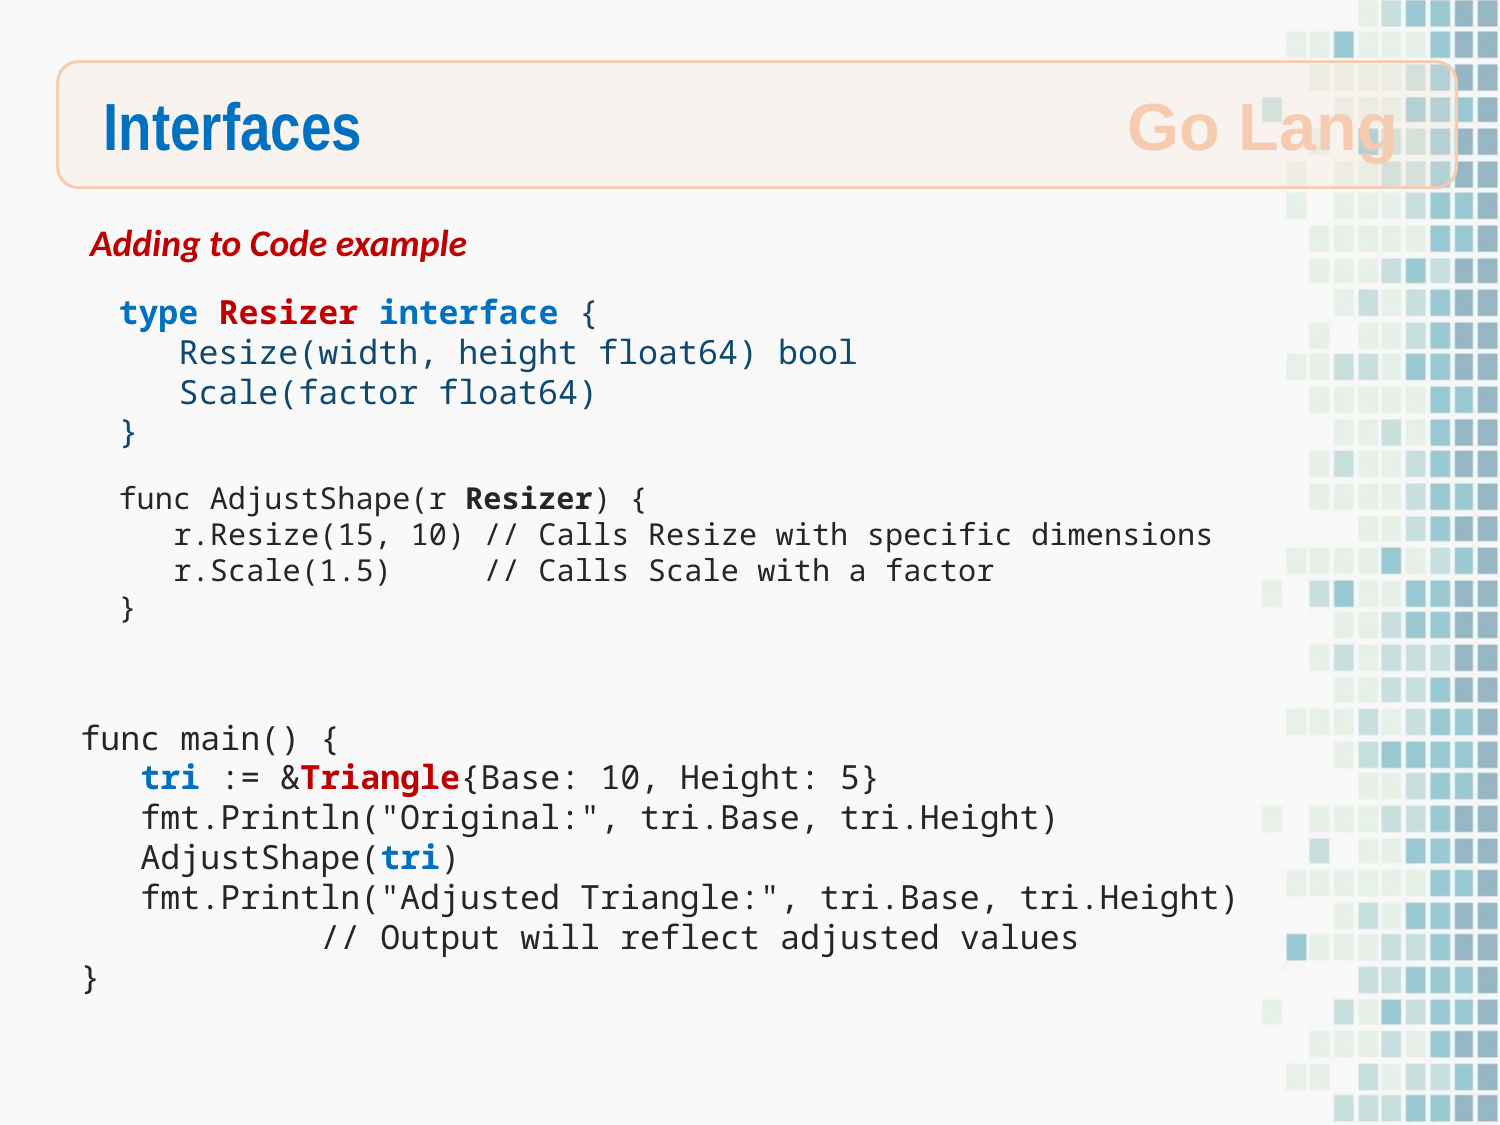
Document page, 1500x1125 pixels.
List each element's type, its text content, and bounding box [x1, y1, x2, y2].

text_box Adding to Code example [75, 202, 1182, 272]
picture [0, 0, 1500, 1125]
text_box type Resizer interface { Resize(width, height float64) bool Scale(factor float64) } [103, 279, 1342, 463]
text_box func main() { tri := &Triangle{Base: 10, Height: 5} fmt.Println("Original:", tri.Base, tri.Height) AdjustShape(tri) fmt.Println("Adjusted Triangle:", tri.Base, tri.Height) // Output will reflect adjusted values } [65, 687, 1380, 1025]
text_box func AdjustShape(r Resizer) { r.Resize(15, 10) // Calls Resize with specific dimensions r.Scale(1.5) // Calls Scale with a factor } [103, 470, 1418, 634]
